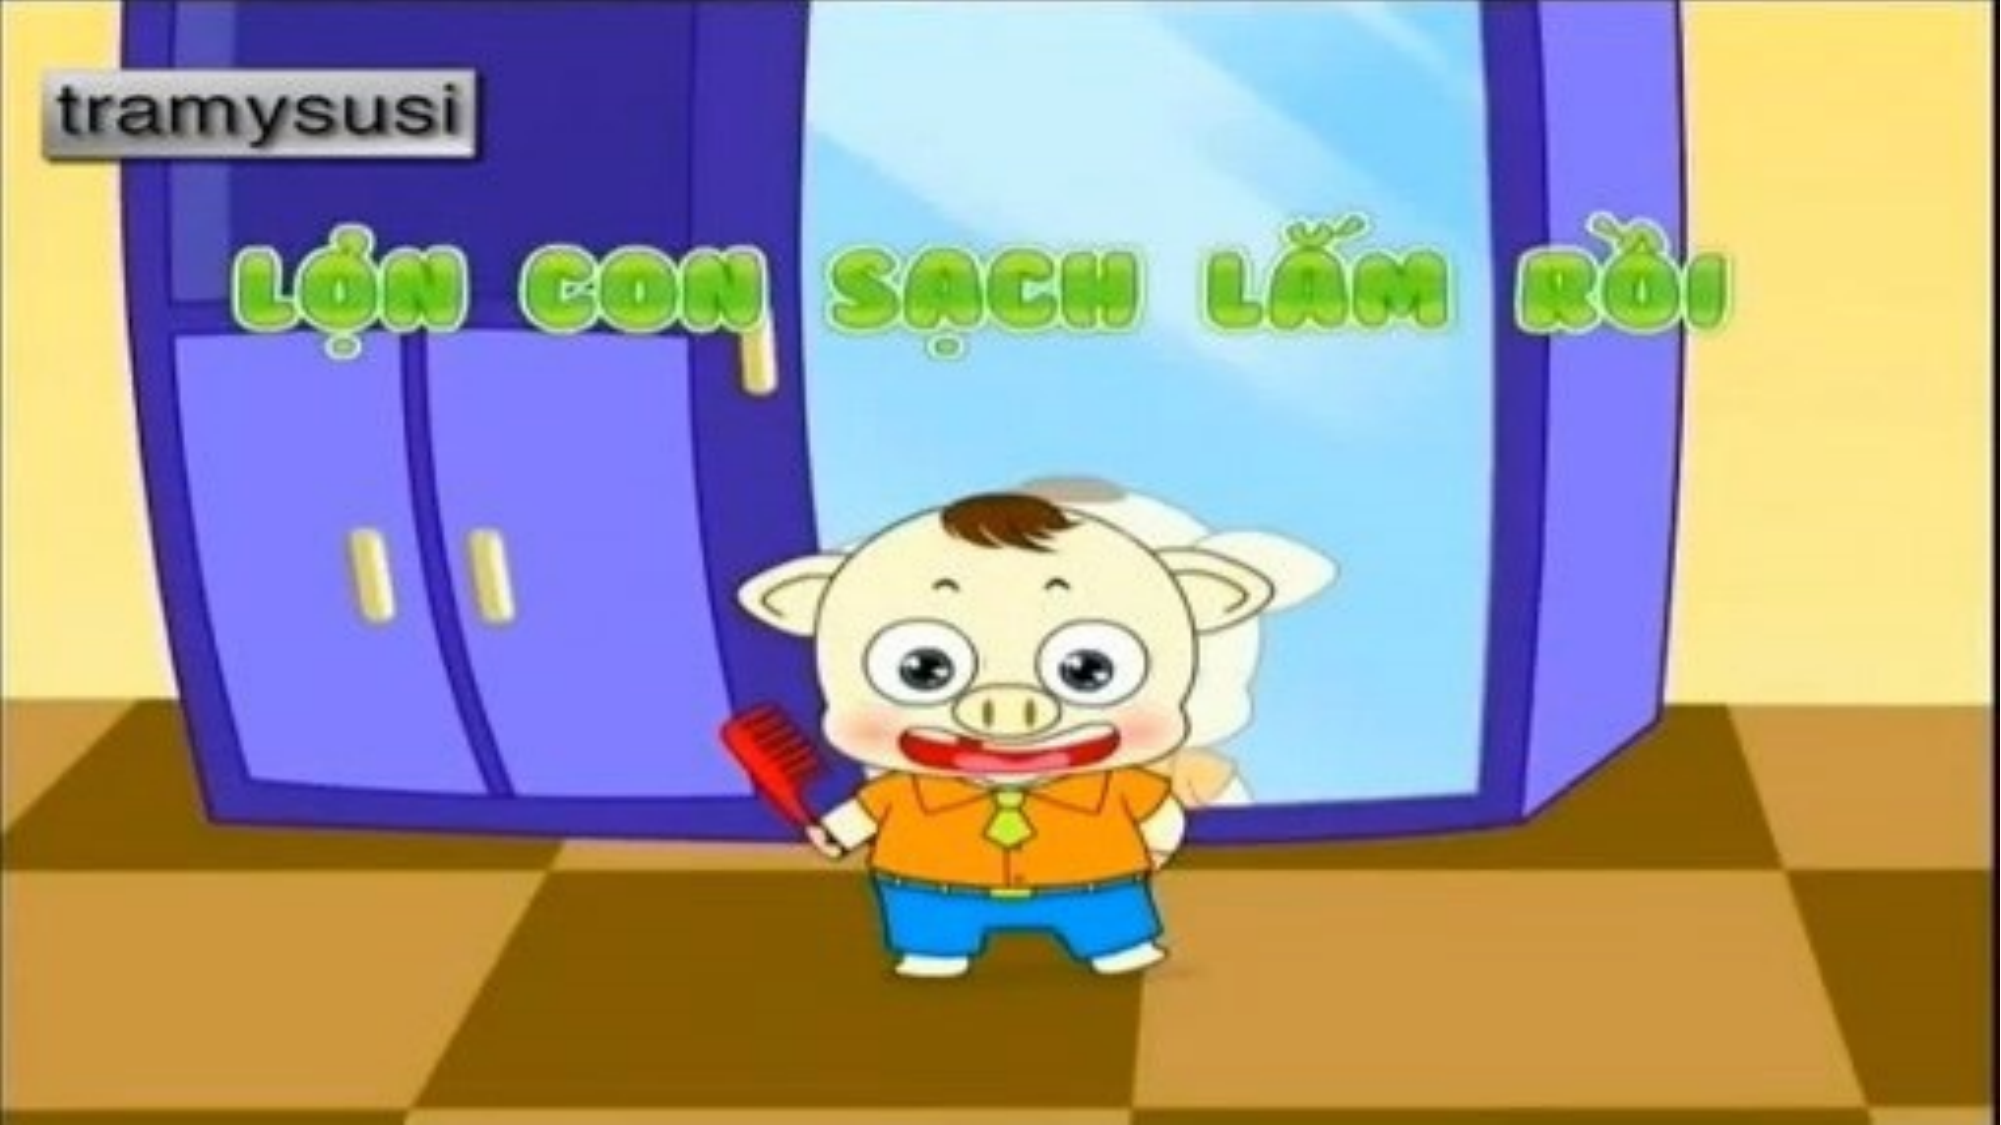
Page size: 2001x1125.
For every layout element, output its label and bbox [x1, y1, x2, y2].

list [0, 0, 2000, 1125]
